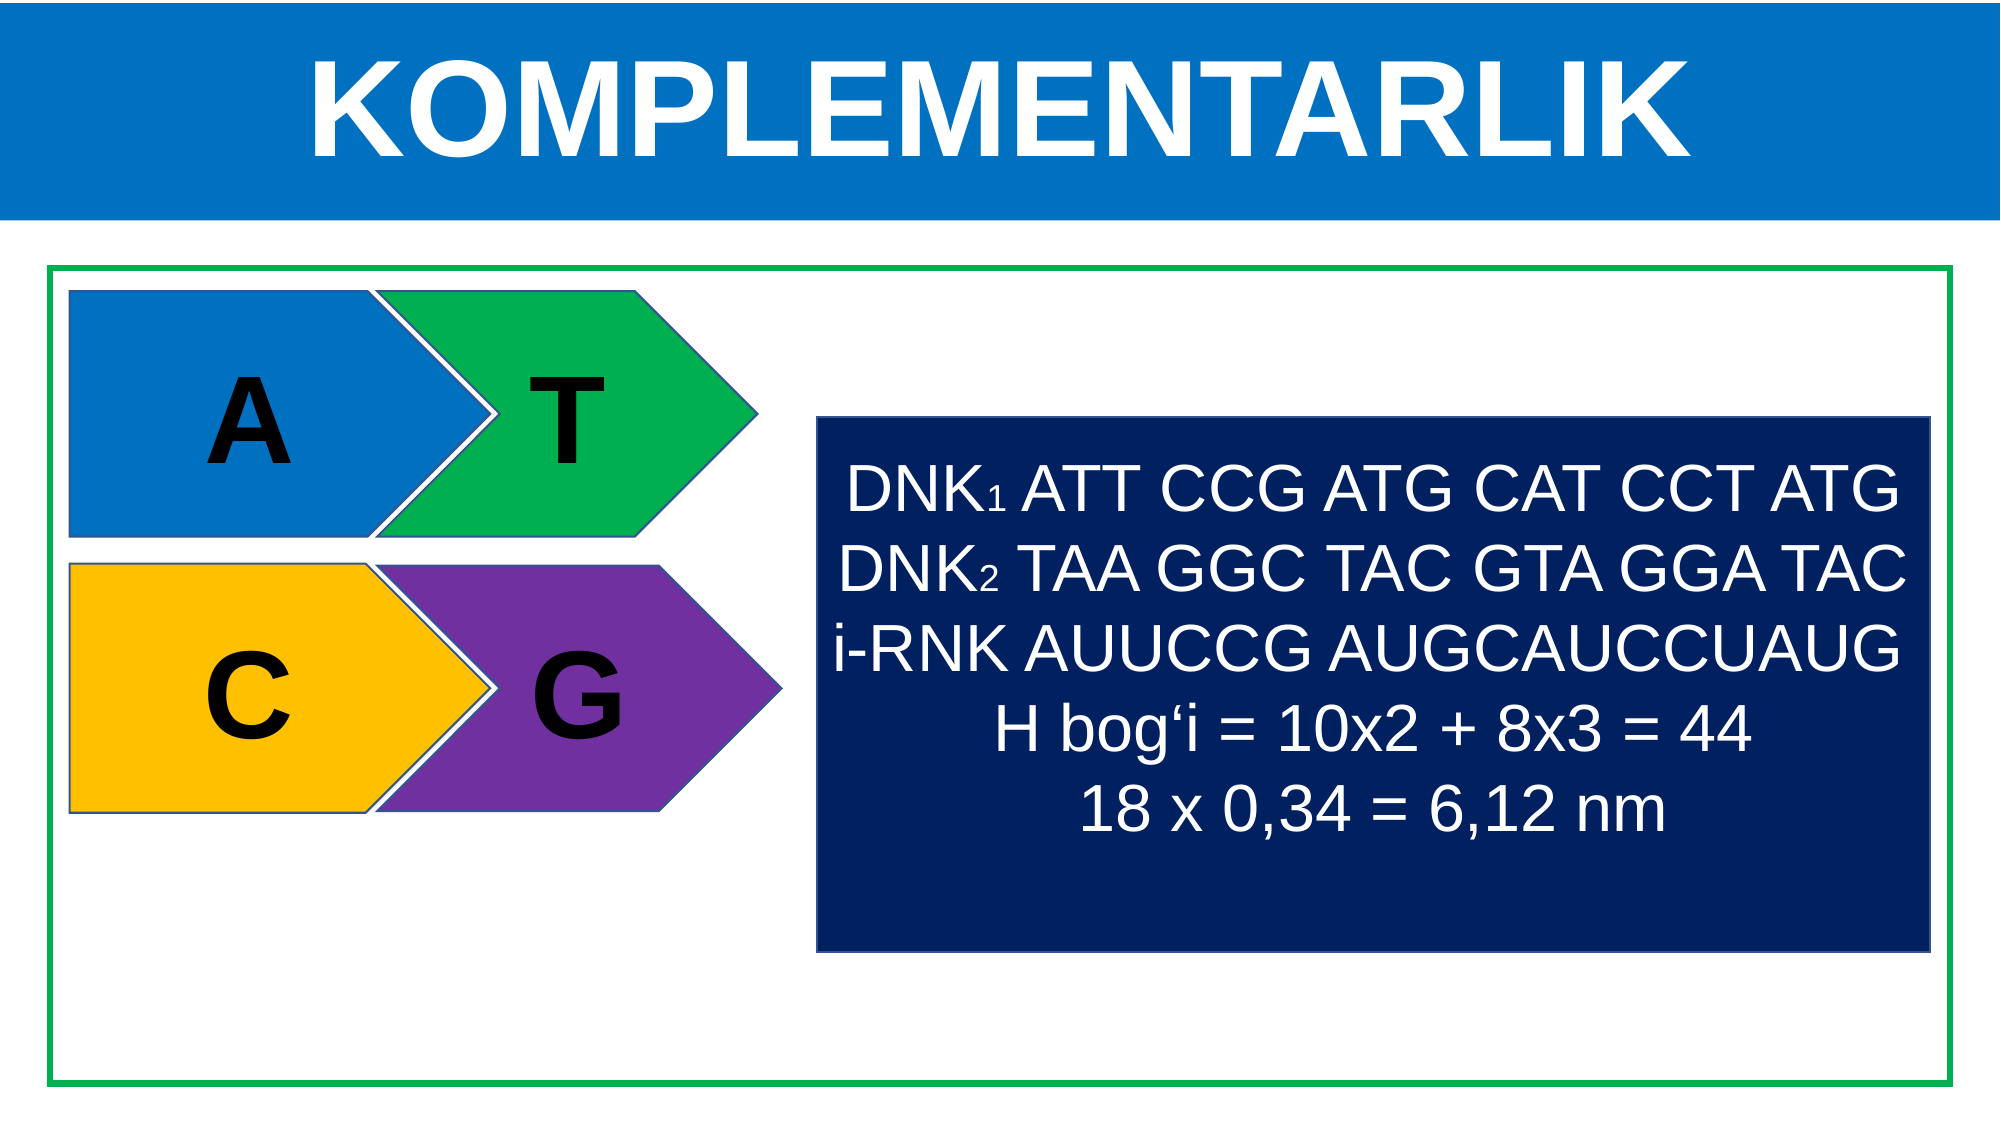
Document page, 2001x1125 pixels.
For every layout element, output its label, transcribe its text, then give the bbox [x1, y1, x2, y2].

text_box T [374, 290, 760, 538]
text_box A [68, 290, 492, 538]
title KOMPLEMENTARLIK [0, 3, 2000, 221]
text_box DNK1 ATT CCG ATG CAT CCT ATG DNK2 TAA GGC TAC GTA GGA TAC i-RNK AUUCCG AUGCAUCCUAUG H bog‘i = 10x2 + 8x3 = 44 18 x 0,34 = 6,12 nm [816, 416, 1931, 953]
text_box [49, 267, 1951, 1085]
text_box C [68, 562, 492, 814]
text_box G [374, 564, 783, 813]
